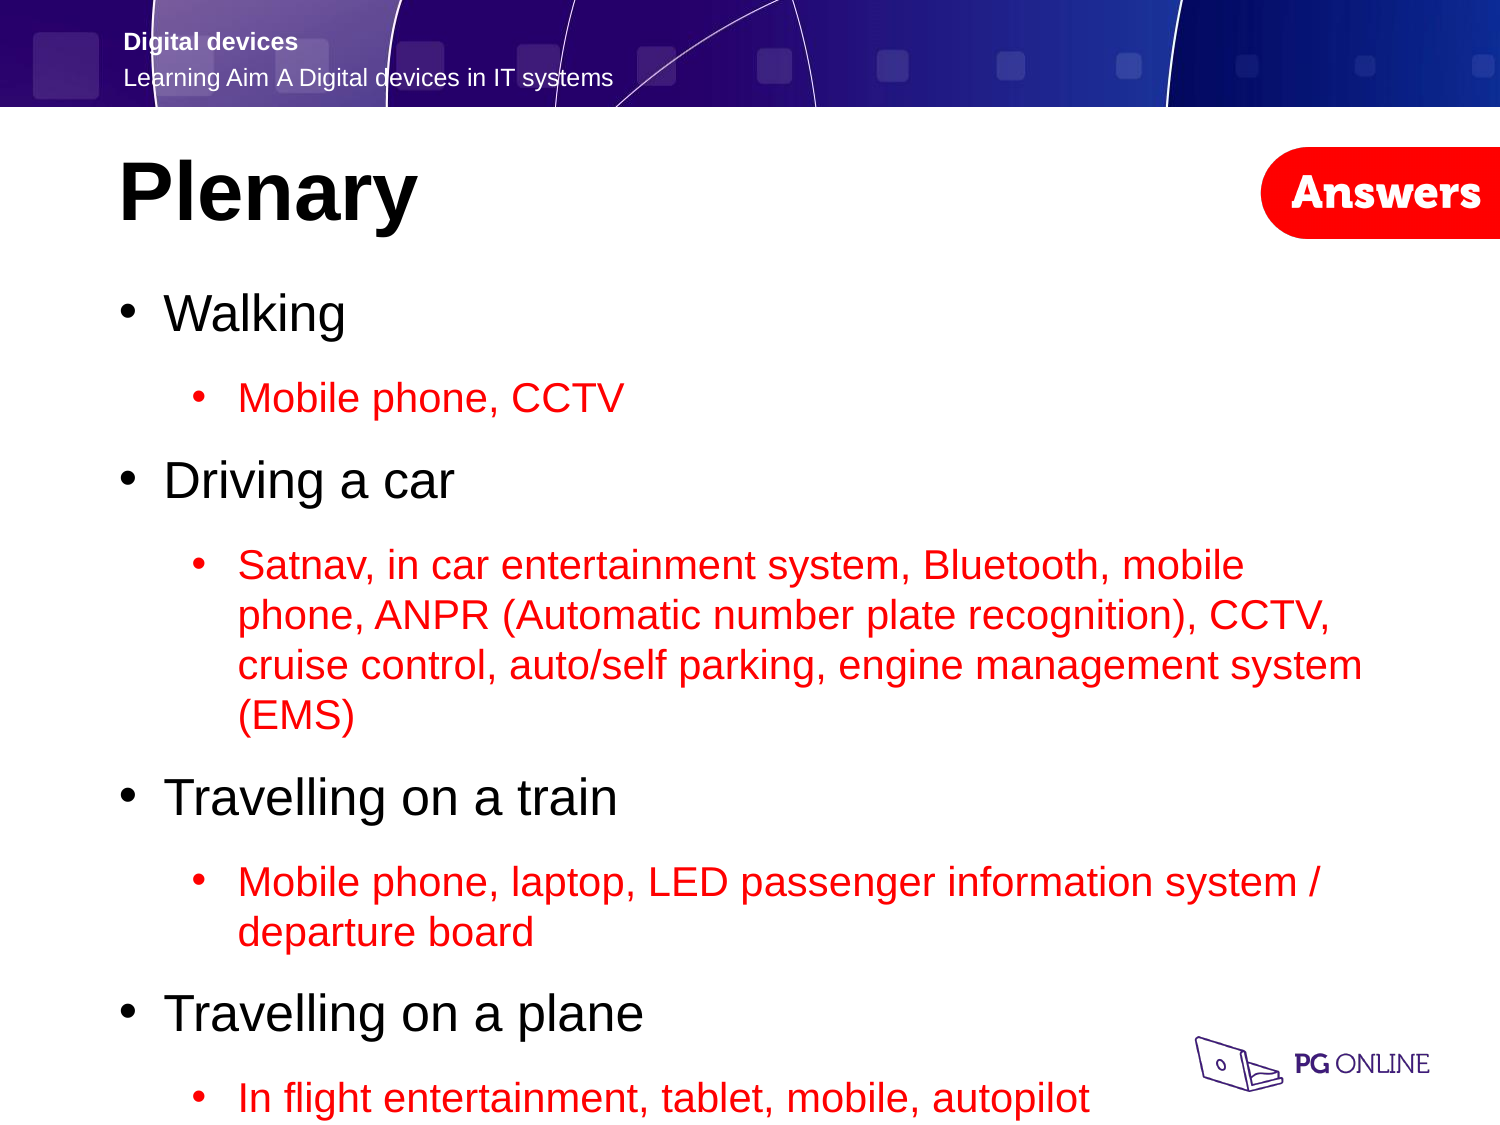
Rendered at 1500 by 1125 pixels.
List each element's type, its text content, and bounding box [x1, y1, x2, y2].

list Plenary [118, 148, 1401, 259]
picture [0, 0, 1500, 107]
picture [1260, 147, 1500, 239]
picture [1194, 1036, 1430, 1092]
list Walking Mobile phone, CCTV Driving a car Satnav, in car entertainment system, Bluetooth, mobile phone, ANPR (Automatic number plate recognition), CCTV, cruise control, auto/self parking, engine management system (EMS) Travelling on a train Mobile phone, laptop, LED passenger information system / departure board Travelling on a plane In flight entertainment, tablet, mobile, autopilot [118, 279, 1398, 847]
